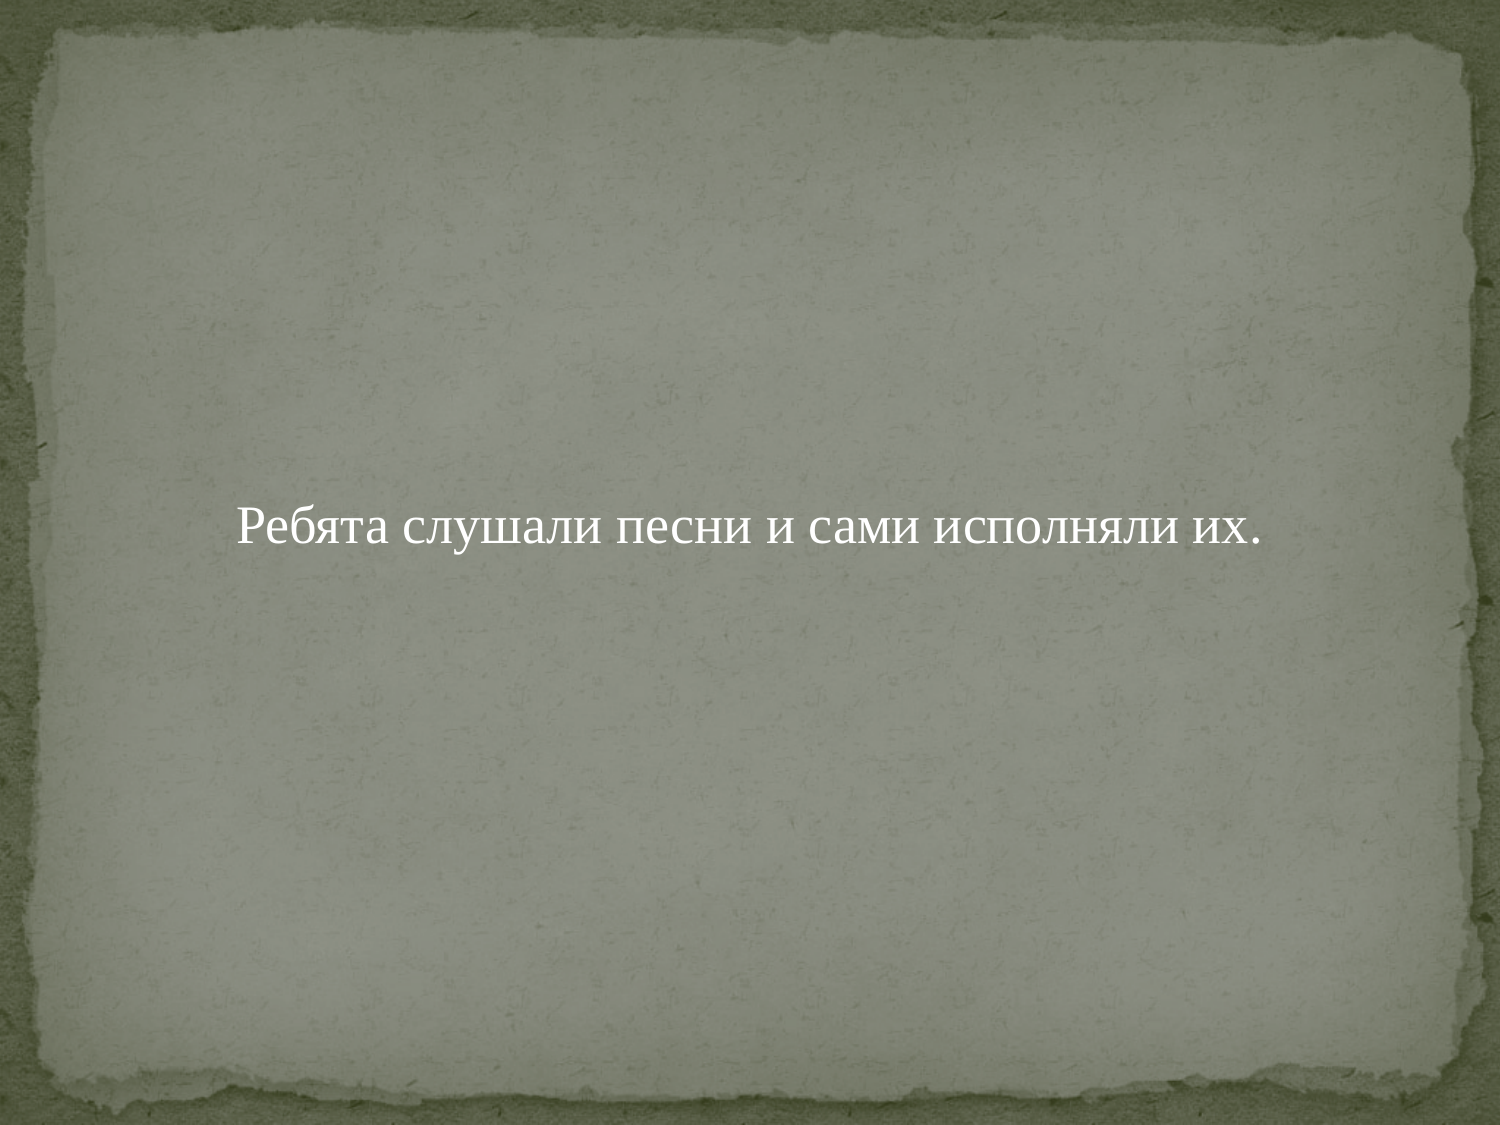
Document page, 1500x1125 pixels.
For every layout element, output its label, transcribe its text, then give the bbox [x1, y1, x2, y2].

list Ребята слушали песни и сами исполняли их. [75, 249, 1425, 1000]
